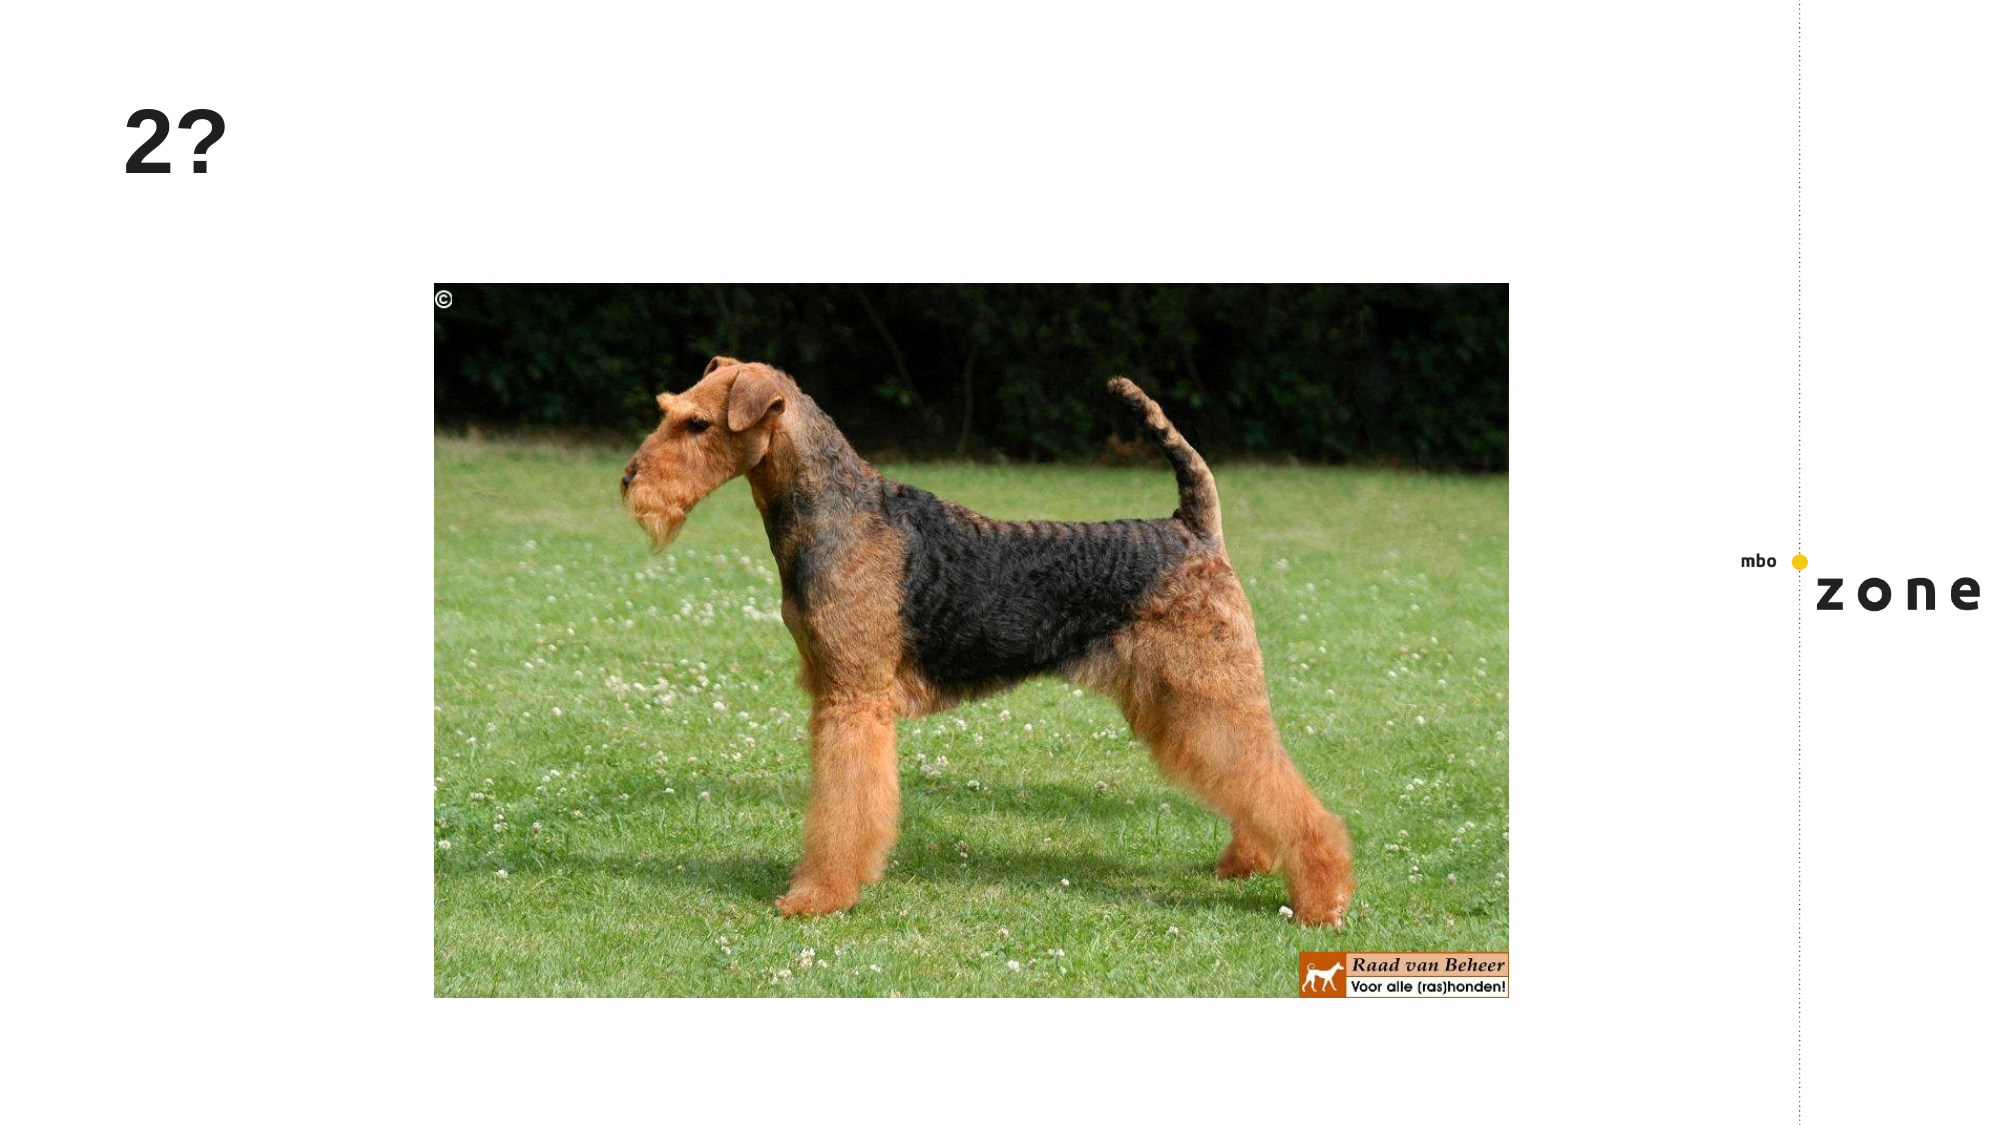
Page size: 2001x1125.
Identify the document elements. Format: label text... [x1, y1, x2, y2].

title 2? [124, 94, 1607, 272]
picture [1596, 0, 2001, 1125]
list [434, 283, 1509, 998]
